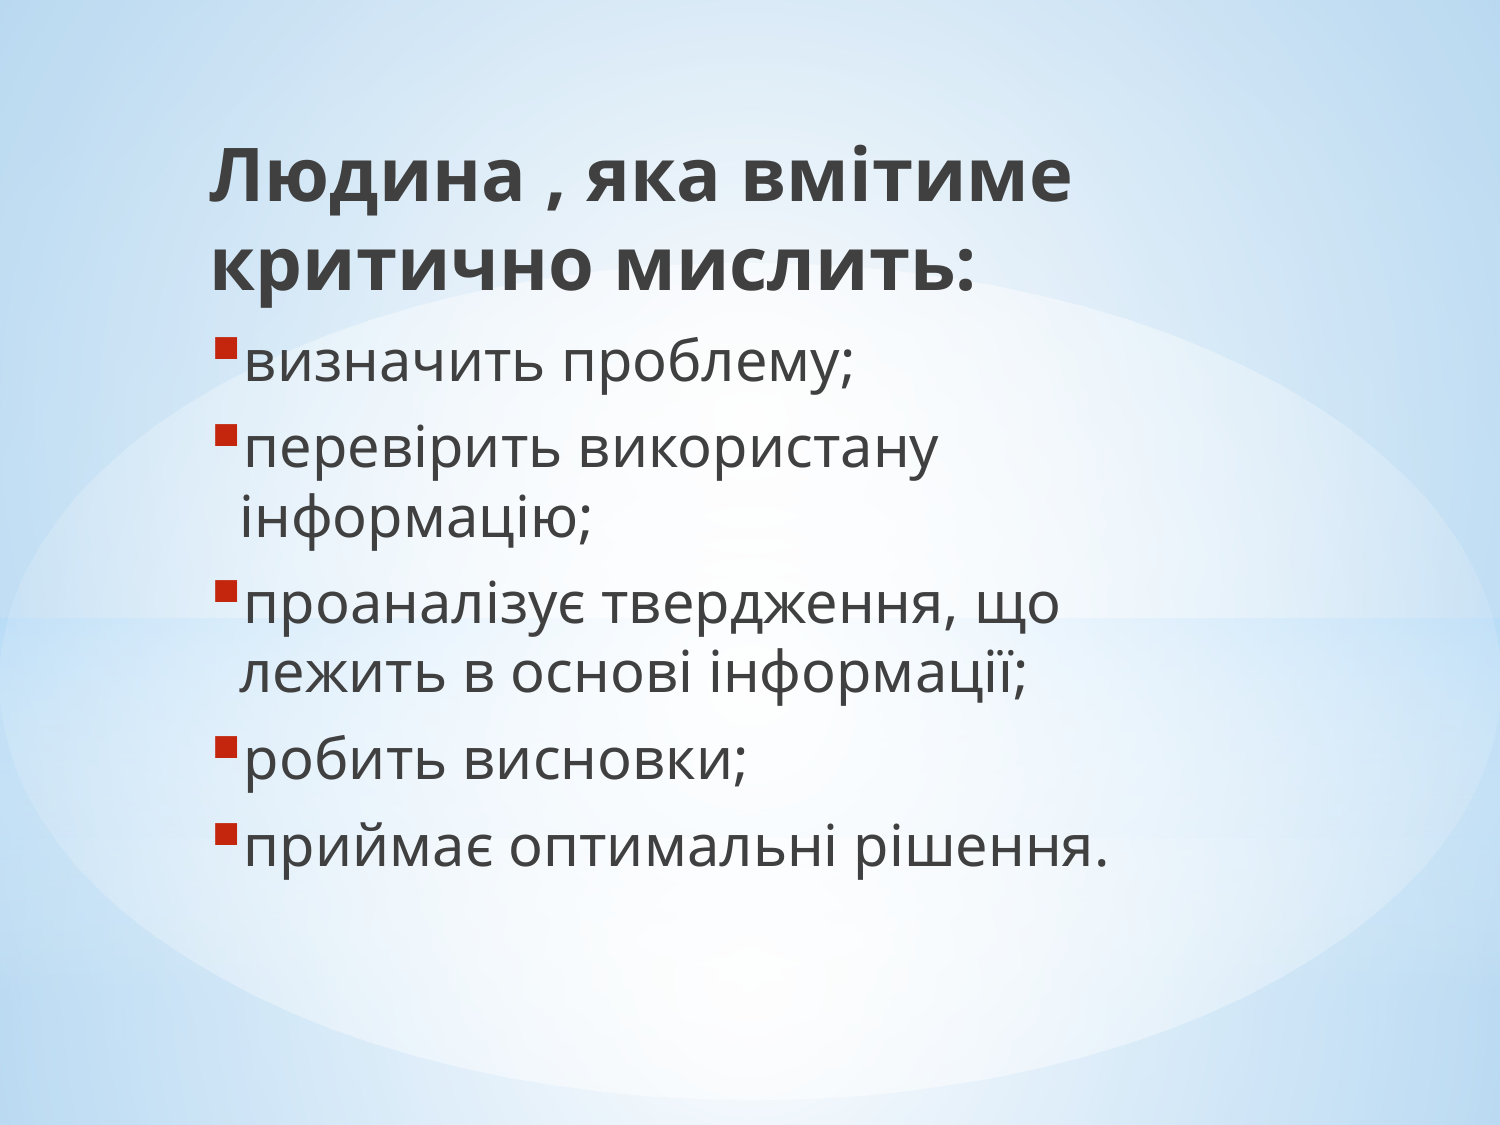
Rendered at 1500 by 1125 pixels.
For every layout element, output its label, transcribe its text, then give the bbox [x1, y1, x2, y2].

list Людина , яка вмітиме критично мислить: визначить проблему; перевірить використану інформацію; проаналізує твердження, що лежить в основі інформації; робить висновки; приймає оптимальні рішення. [187, 120, 1238, 894]
